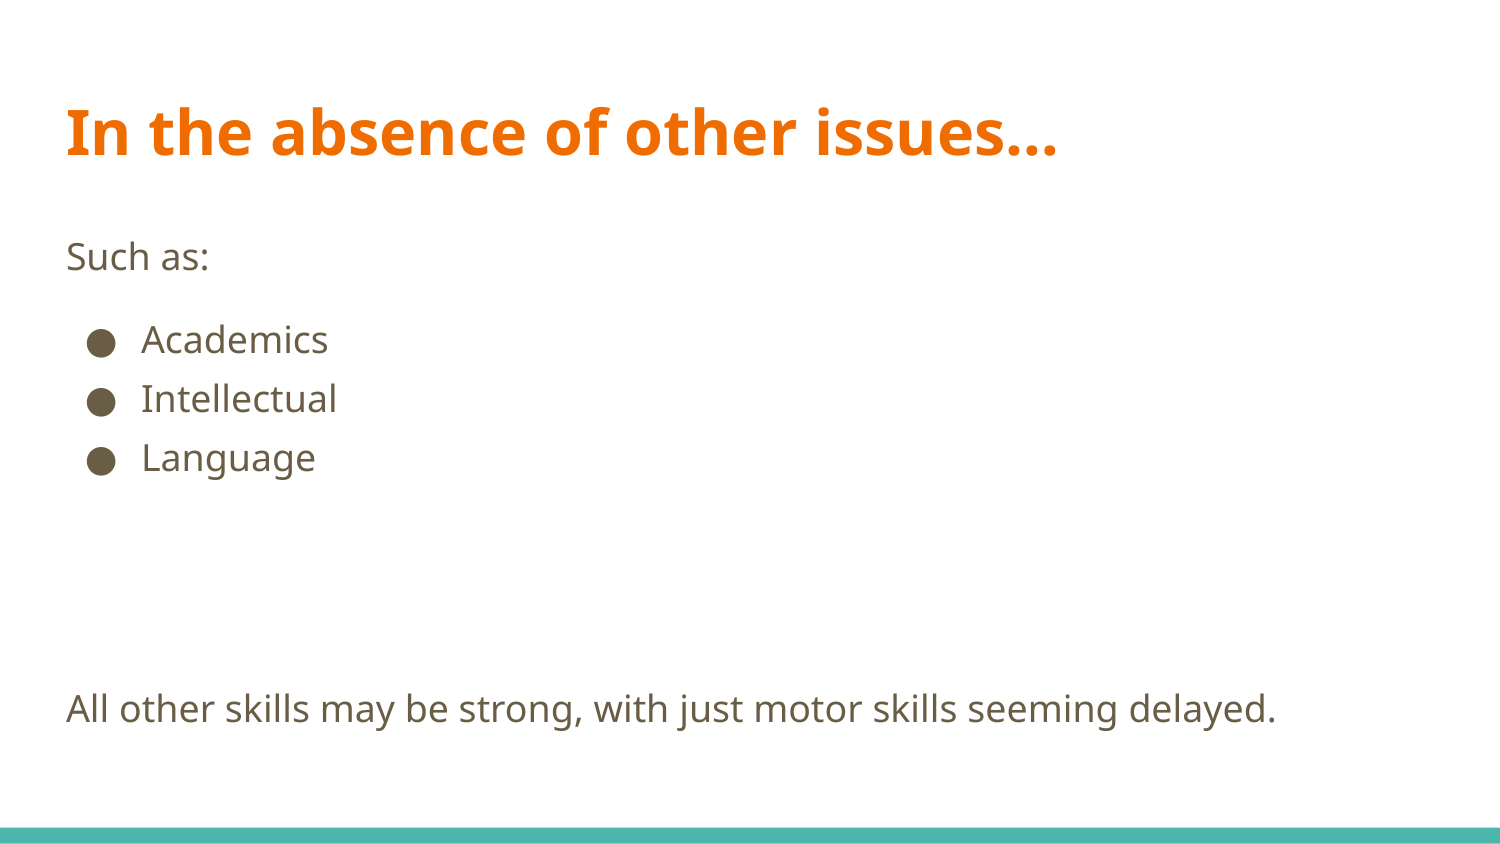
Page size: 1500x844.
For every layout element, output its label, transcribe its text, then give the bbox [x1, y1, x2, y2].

title In the absence of other issues… [51, 72, 1449, 189]
list Such as: Academics Intellectual Language All other skills may be strong, with just motor skills seeming delayed. [51, 207, 1449, 750]
